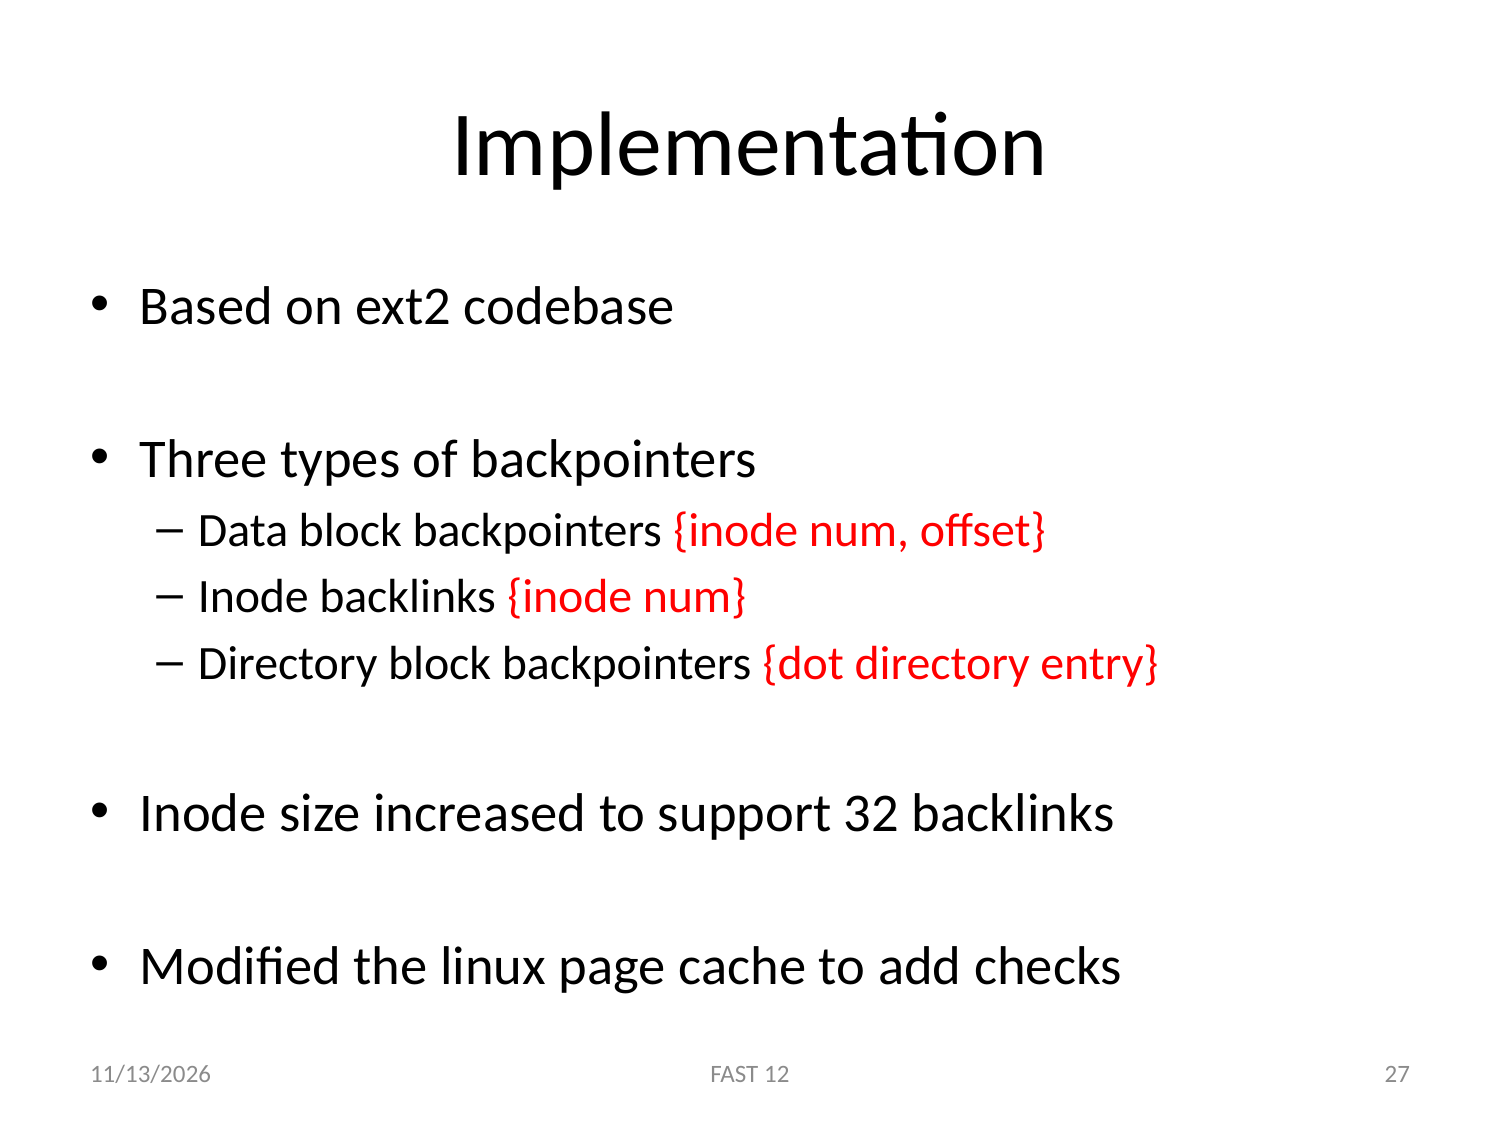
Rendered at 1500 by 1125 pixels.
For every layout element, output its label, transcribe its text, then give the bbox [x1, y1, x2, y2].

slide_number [75, 1042, 425, 1103]
list Based on ext2 codebase Three types of backpointers Data block backpointers {inode num, offset} Inode backlinks {inode num} Directory block backpointers {dot directory entry} Inode size increased to support 32 backlinks Modified the linux page cache to add checks [75, 262, 1425, 1005]
title Implementation [75, 45, 1425, 233]
footer FAST 12 [512, 1042, 988, 1103]
slide_number 27 [1074, 1042, 1425, 1103]
